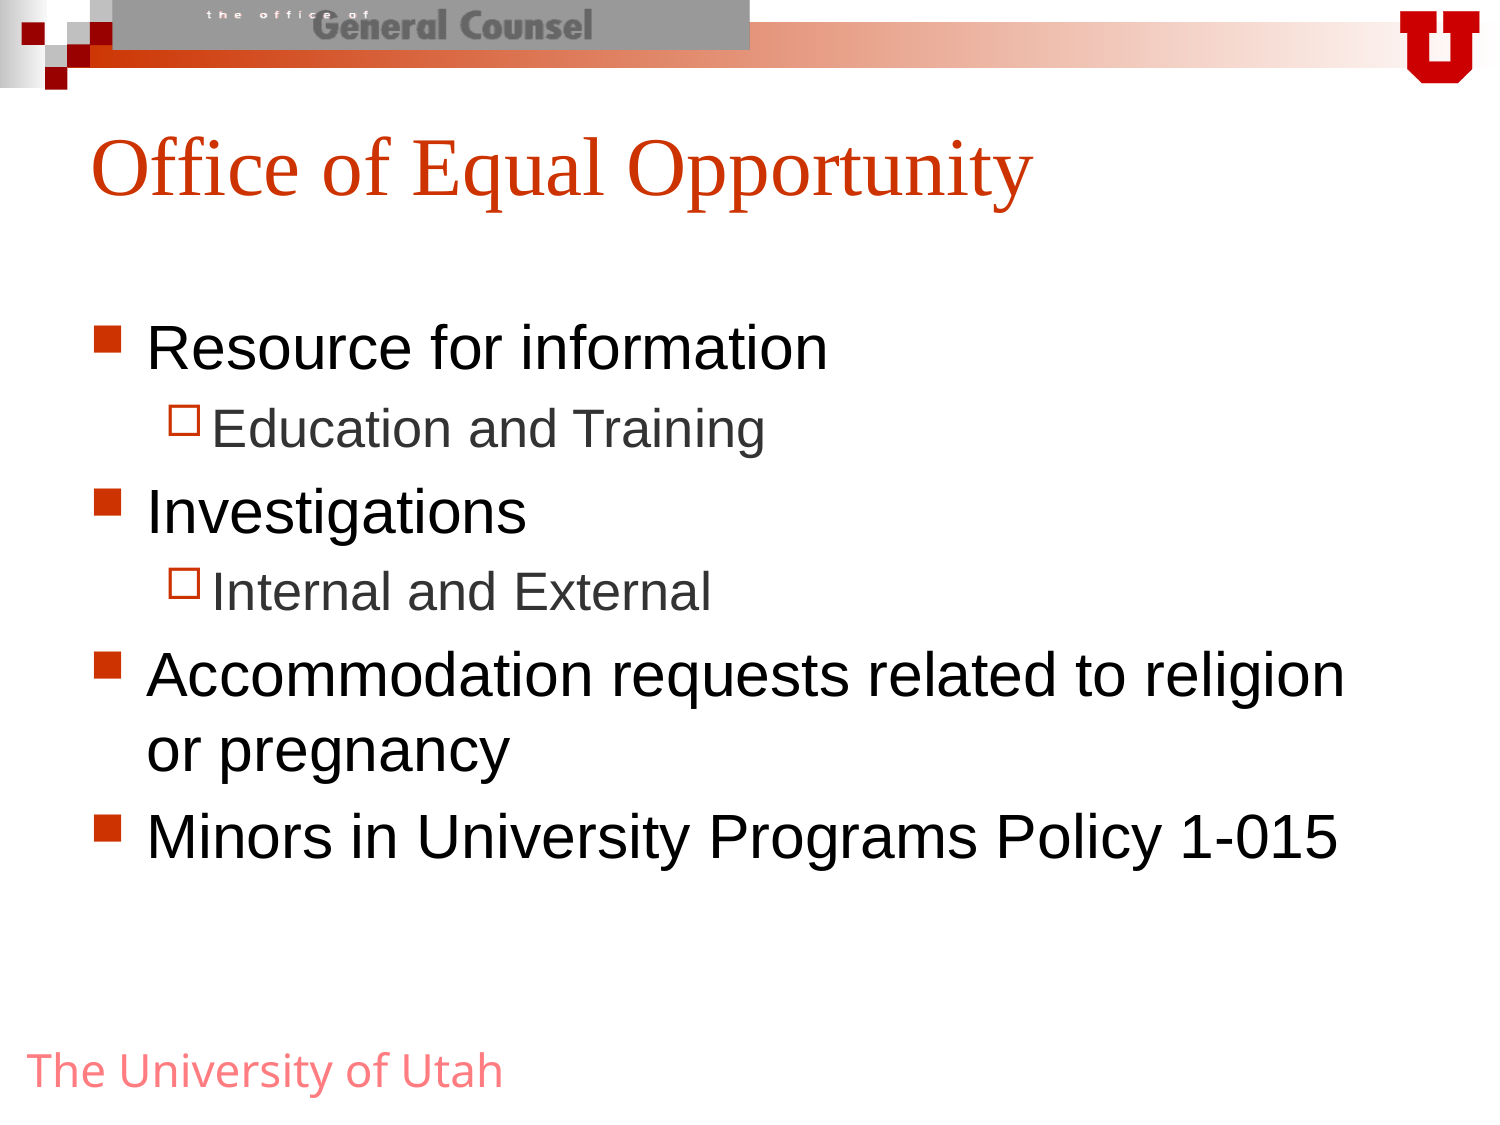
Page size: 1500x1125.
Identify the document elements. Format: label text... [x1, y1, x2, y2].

picture [112, 0, 750, 50]
list Resource for information Education and Training Investigations Internal and External Accommodation requests related to religion or pregnancy Minors in University Programs Policy 1-015 [75, 299, 1425, 1013]
title Office of Equal Opportunity [75, 75, 1425, 250]
